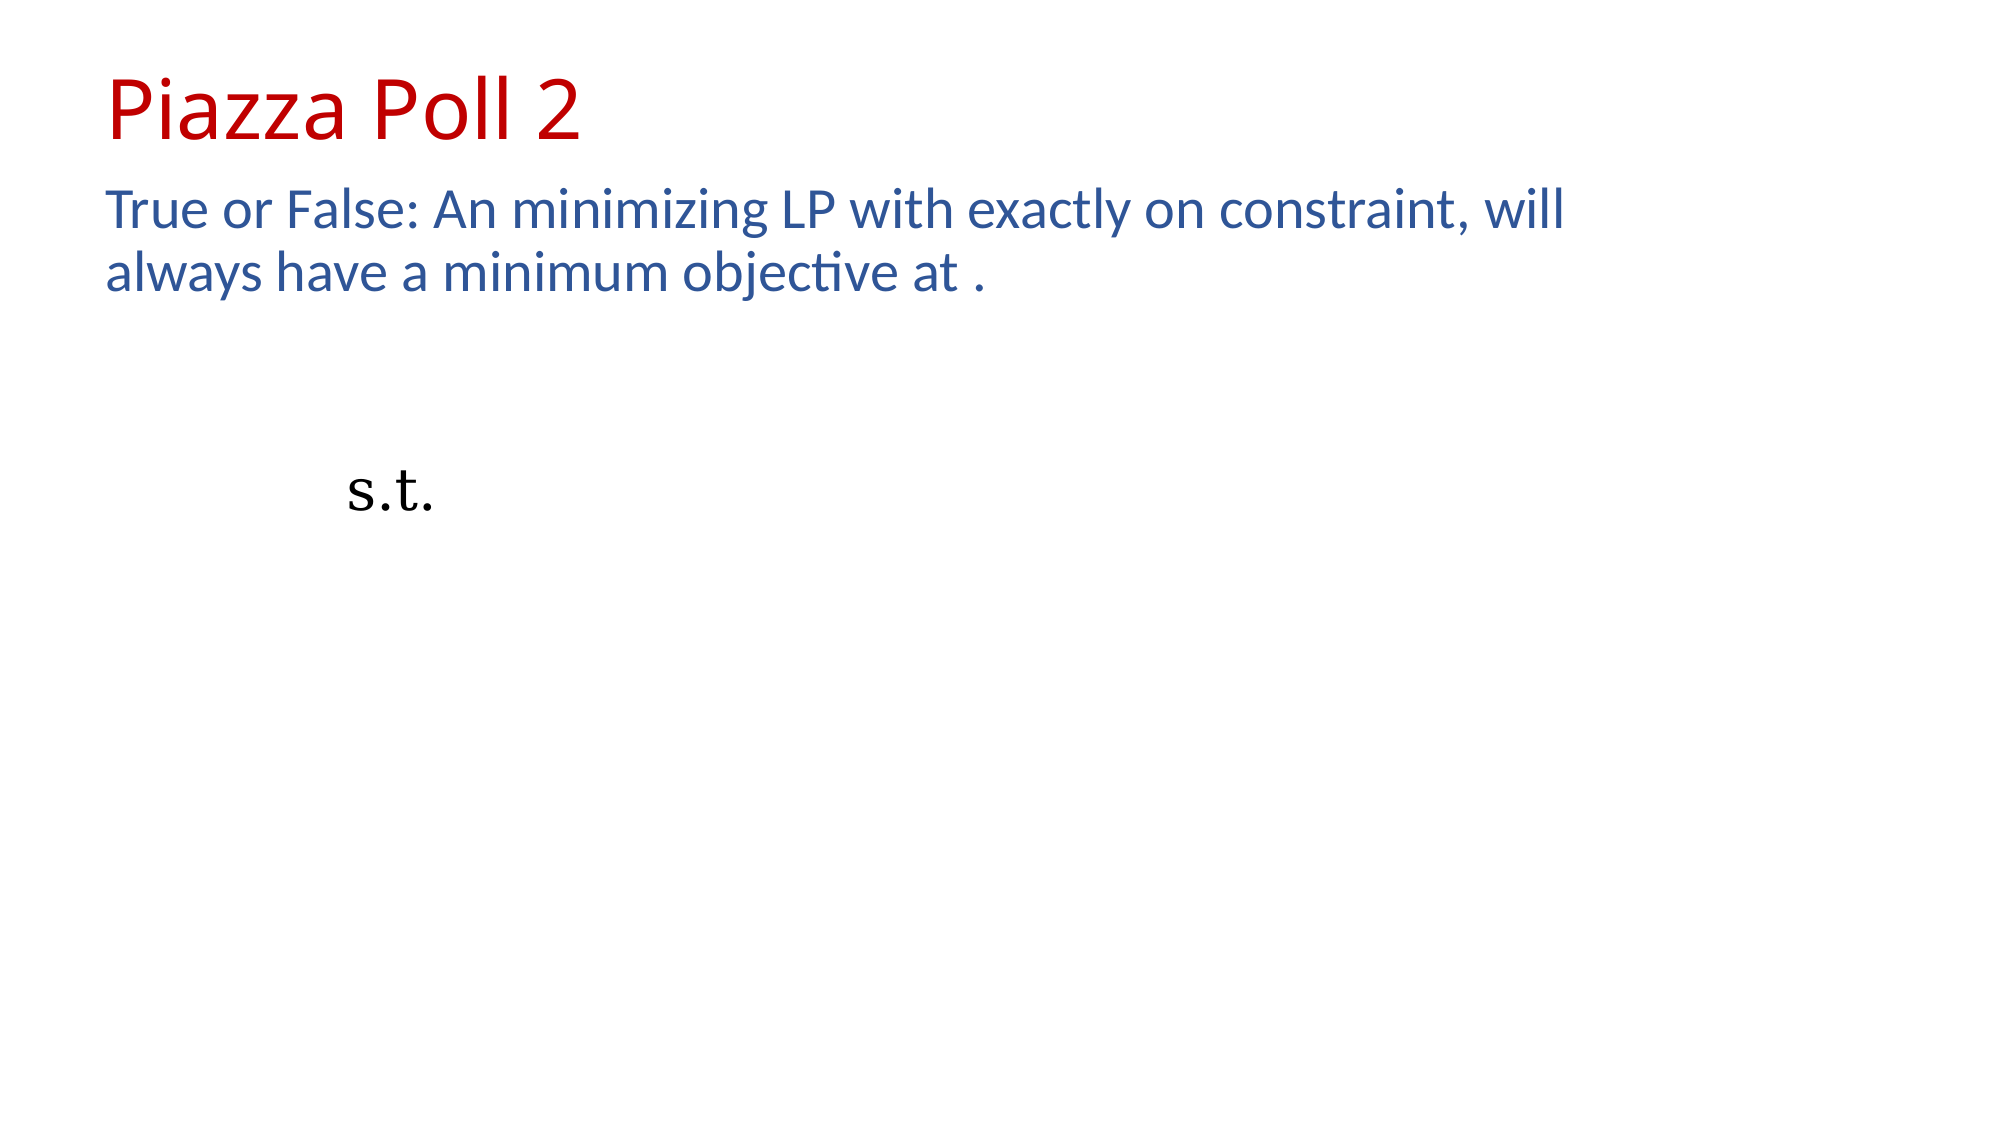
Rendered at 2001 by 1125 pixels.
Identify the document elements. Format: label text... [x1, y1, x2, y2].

title Piazza Poll 2 [90, 60, 1816, 164]
